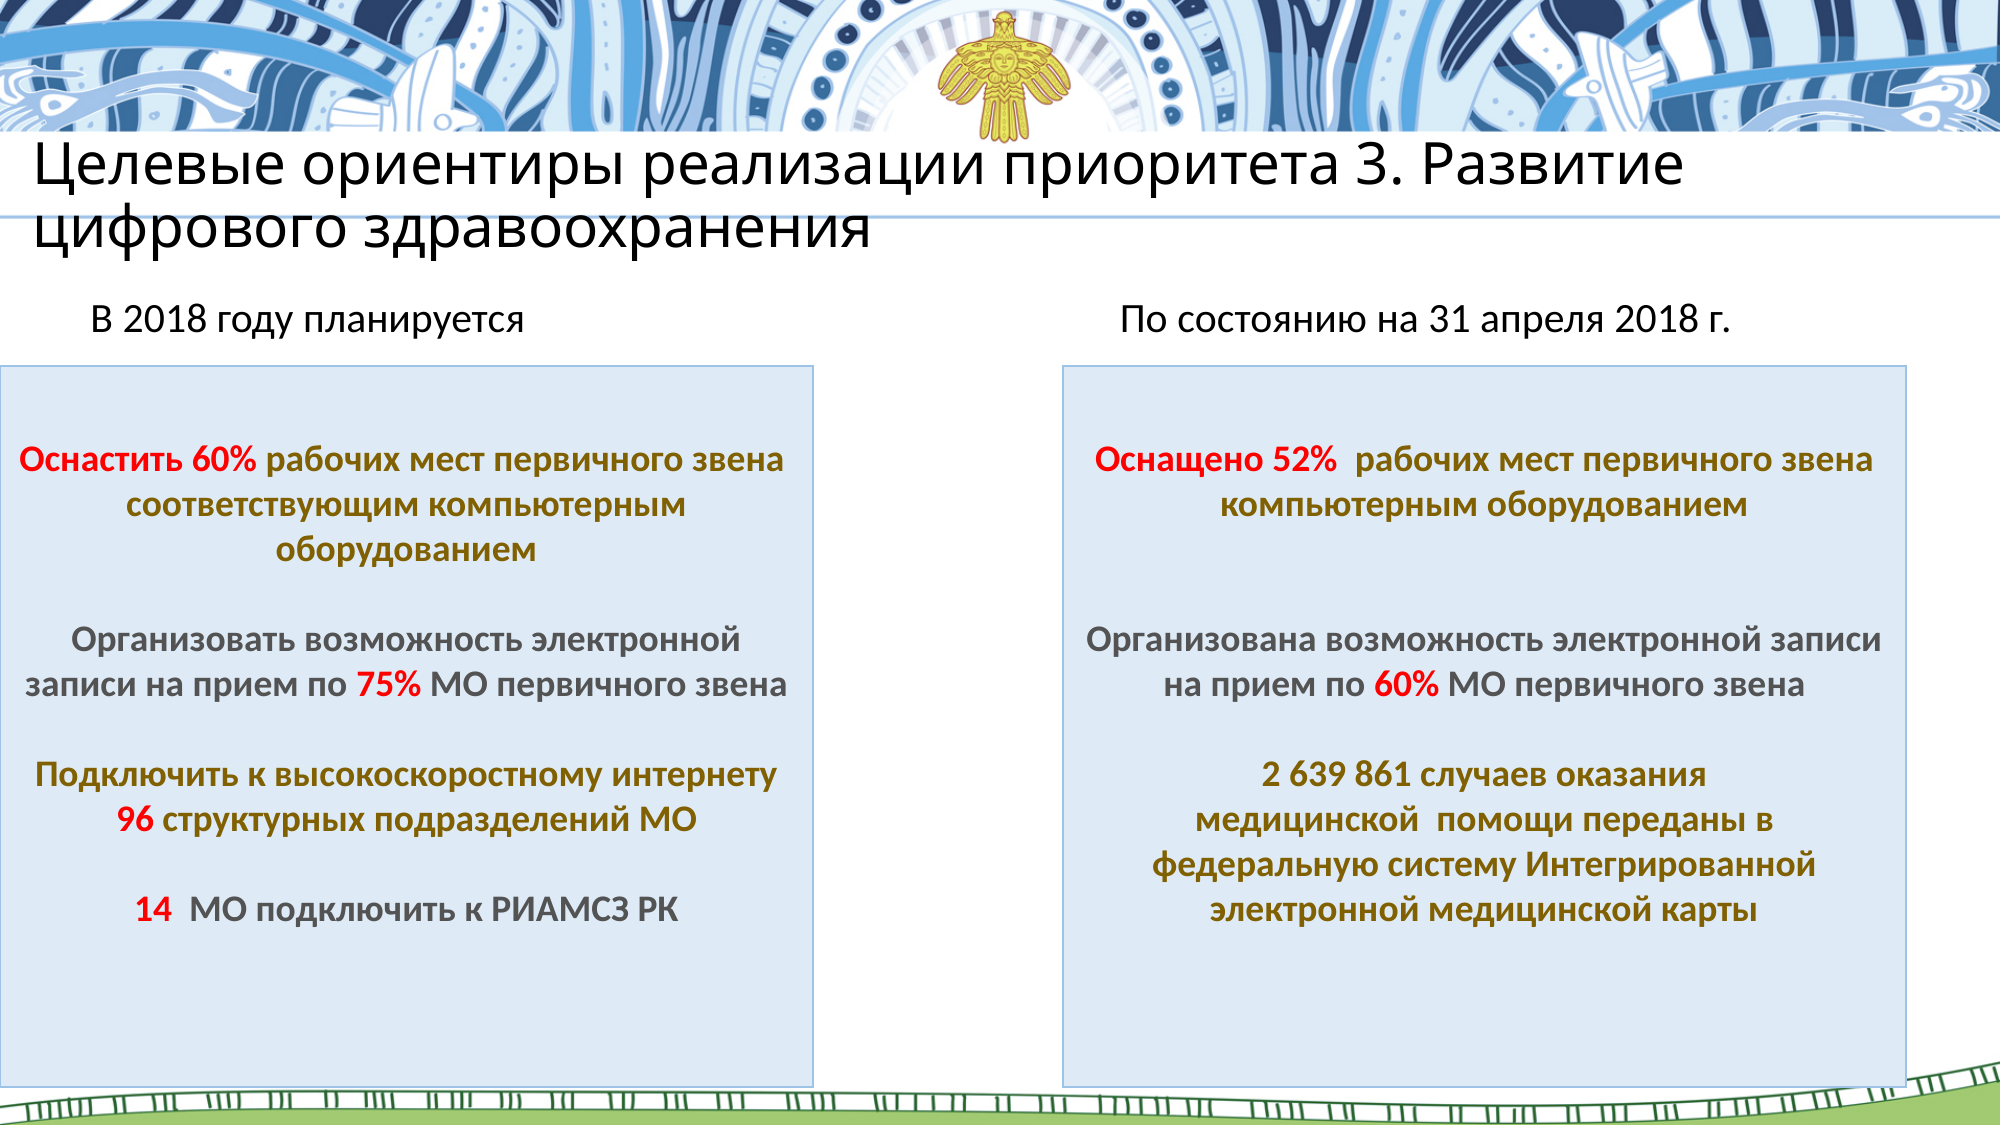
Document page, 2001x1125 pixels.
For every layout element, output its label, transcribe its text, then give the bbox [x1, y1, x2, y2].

picture [0, 0, 2000, 1125]
title Целевые ориентиры реализации приоритета 3. Развитие цифрового здравоохранения [17, 135, 1983, 329]
text_box Оснащено 52% рабочих мест первичного звена компьютерным оборудованием Организована возможность электронной записи на прием по 60% МО первичного звена 2 639 861 случаев оказания медицинской помощи переданы в федеральную систему Интегрированной электронной медицинской карты [1062, 365, 1907, 1088]
text_box В 2018 году планируется По состоянию на 31 апреля 2018 г. [75, 283, 2000, 349]
text_box Оснастить 60% рабочих мест первичного звена соответствующим компьютерным оборудованием Организовать возможность электронной записи на прием по 75% МО первичного звена Подключить к высокоскоростному интернету 96 структурных подразделений МО 14 МО подключить к РИАМСЗ РК [0, 365, 814, 1088]
